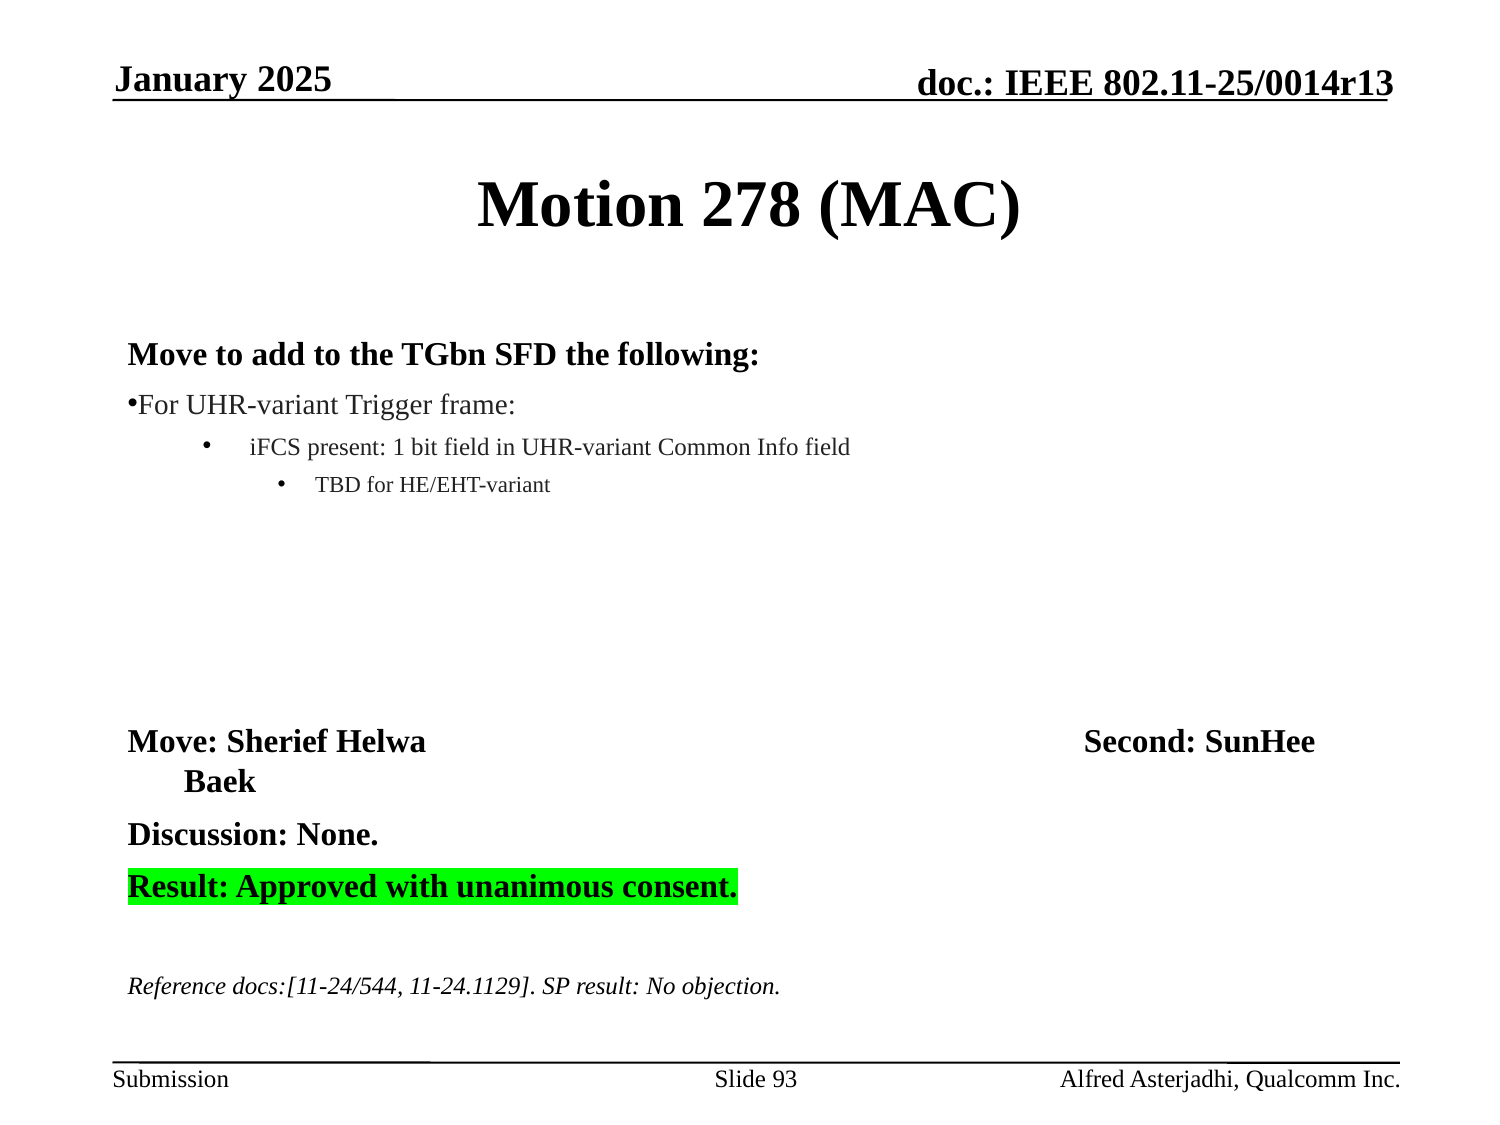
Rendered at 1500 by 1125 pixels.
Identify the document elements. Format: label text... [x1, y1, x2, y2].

footer Alfred Asterjadhi, Qualcomm Inc. [878, 1061, 1402, 1093]
list Move to add to the TGbn SFD the following: For UHR-variant Trigger frame: iFCS present: 1 bit field in UHR-variant Common Info field TBD for HE/EHT-variant Move: Sherief Helwa Second: SunHee Baek Discussion: None. Result: Approved with unanimous consent. Reference docs:[11-24/544, 11-24.1129]. SP result: No objection. [112, 324, 1388, 1000]
title Motion 278 (MAC) [112, 112, 1388, 288]
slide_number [114, 54, 423, 100]
slide_number Slide 93 [712, 1061, 800, 1123]
